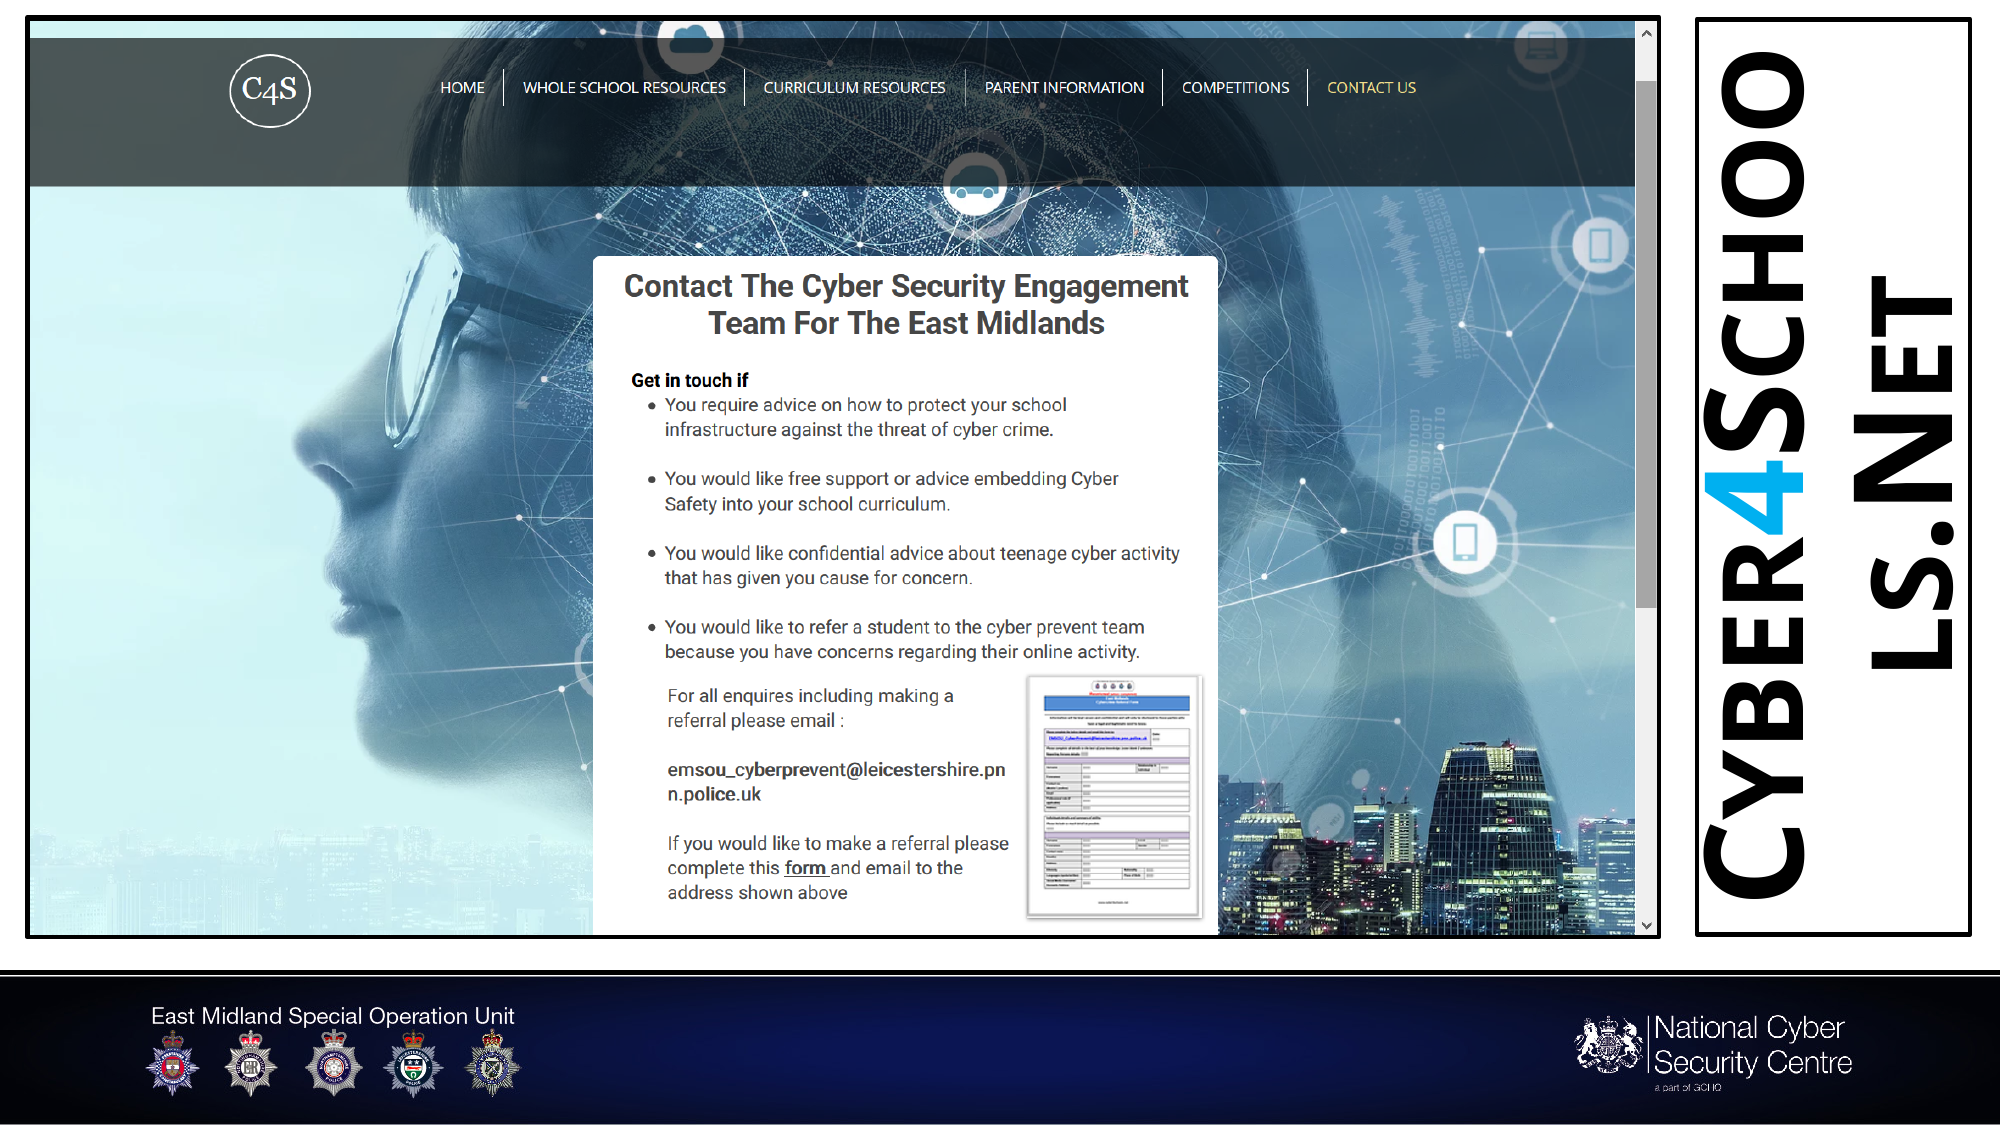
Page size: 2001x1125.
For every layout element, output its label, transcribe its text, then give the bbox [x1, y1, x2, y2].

picture [0, 974, 2000, 1125]
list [29, 19, 1657, 935]
text_box Cyber4schools.net [1697, 19, 1971, 935]
